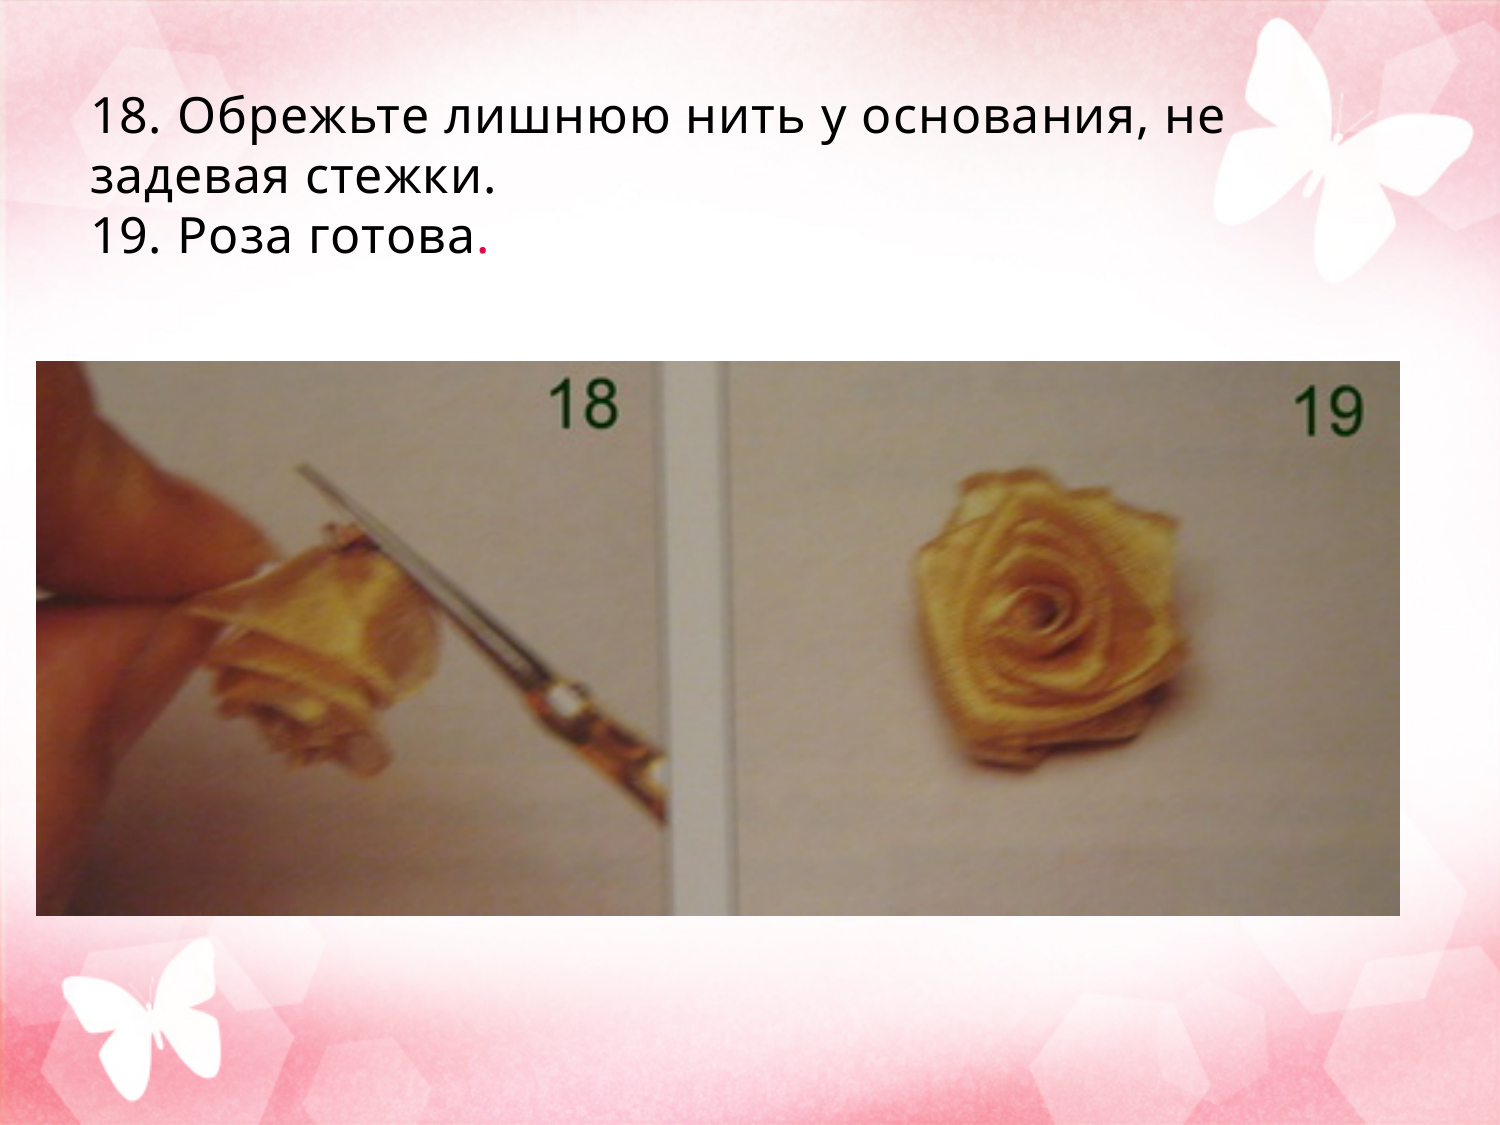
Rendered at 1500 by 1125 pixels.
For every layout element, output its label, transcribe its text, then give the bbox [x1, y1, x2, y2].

title 18. Обрежьте лишнюю нить у основания, не задевая стежки. 19. Роза готова. [75, 45, 1425, 362]
picture [0, 0, 1500, 1125]
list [36, 361, 1400, 916]
